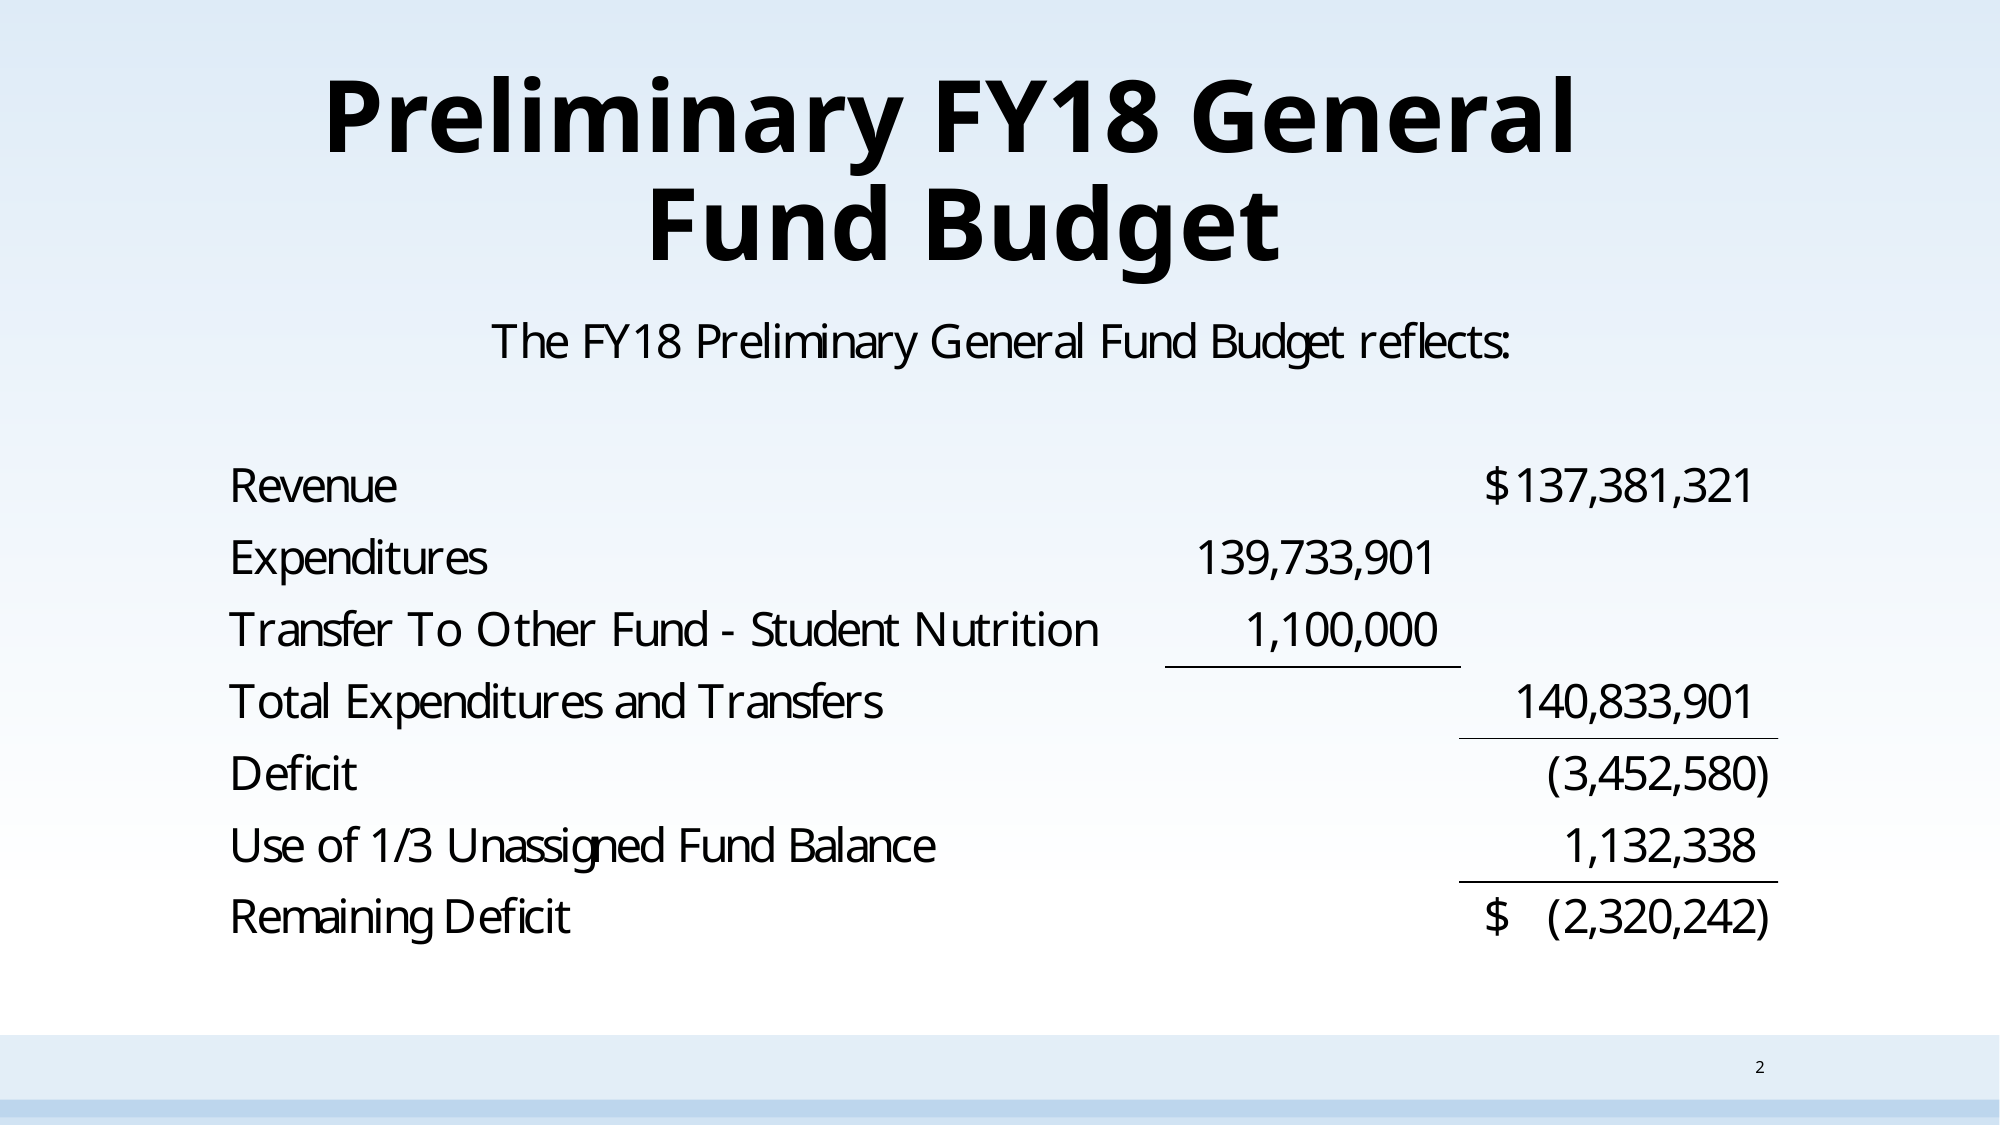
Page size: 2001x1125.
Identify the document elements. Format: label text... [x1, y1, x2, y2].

title Preliminary FY18 General Fund Budget [108, 110, 1820, 290]
slide_number 2 [1674, 1048, 1780, 1088]
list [219, 306, 1780, 956]
